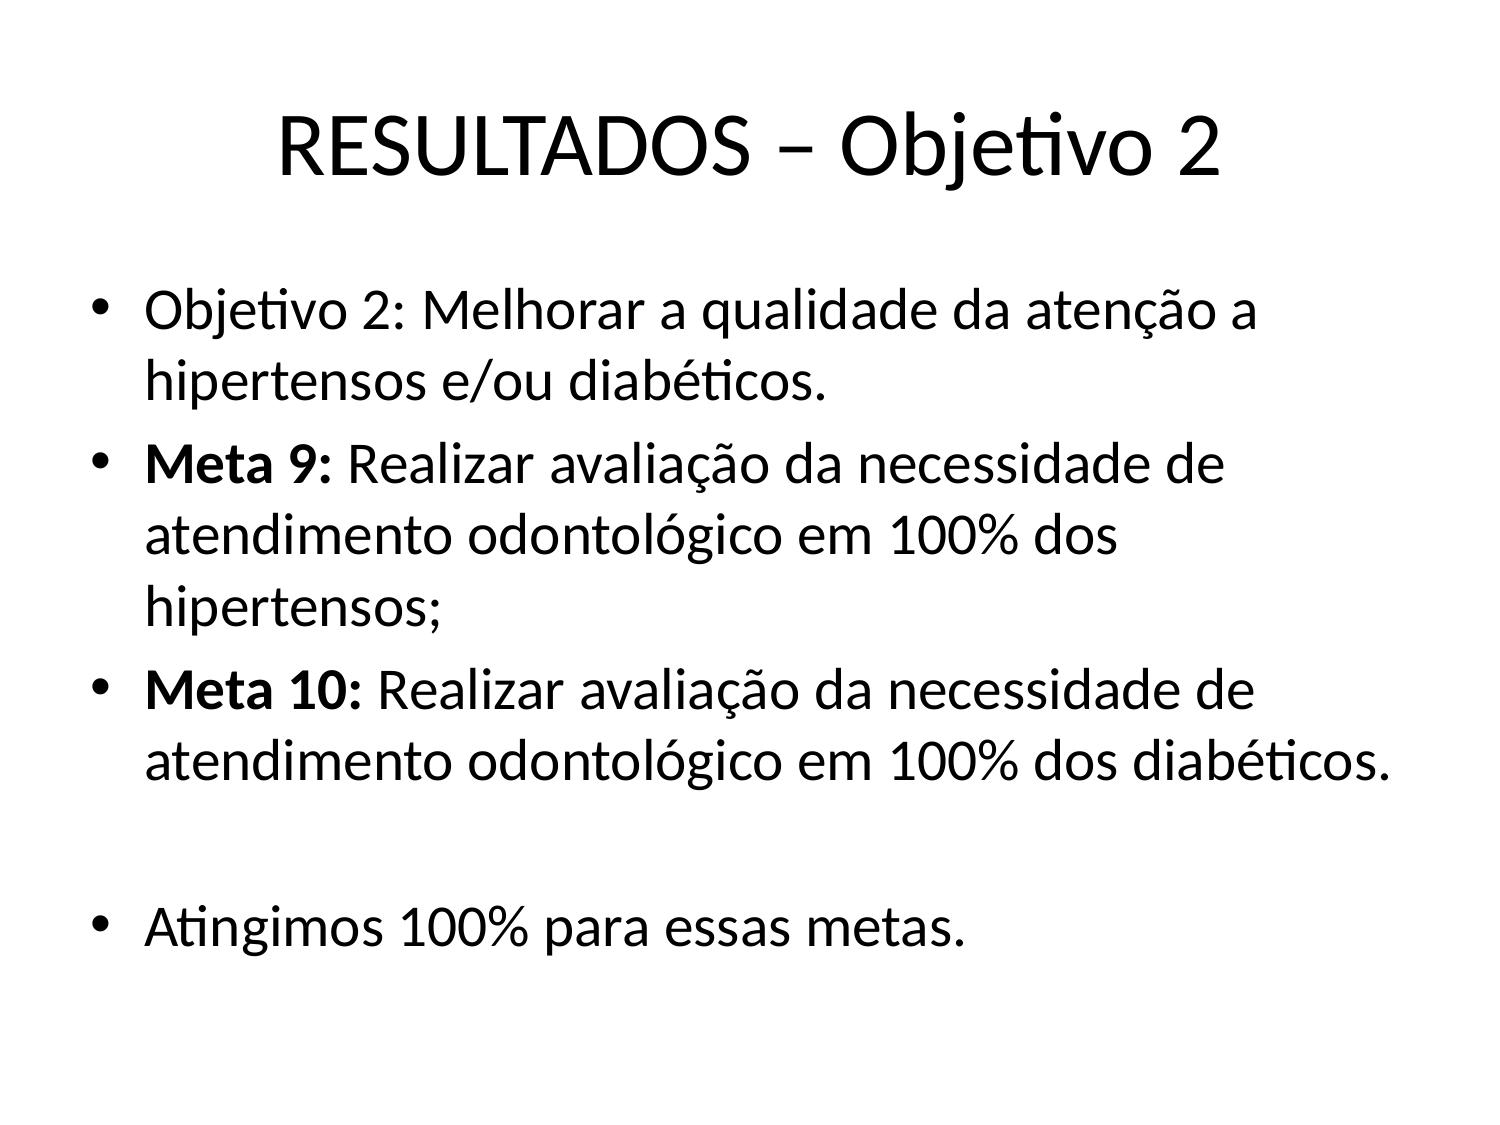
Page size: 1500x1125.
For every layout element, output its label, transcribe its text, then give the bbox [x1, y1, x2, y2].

title RESULTADOS – Objetivo 2 [75, 45, 1425, 233]
list Objetivo 2: Melhorar a qualidade da atenção a hipertensos e/ou diabéticos. Meta 9: Realizar avaliação da necessidade de atendimento odontológico em 100% dos hipertensos; Meta 10: Realizar avaliação da necessidade de atendimento odontológico em 100% dos diabéticos. Atingimos 100% para essas metas. [75, 262, 1425, 1005]
